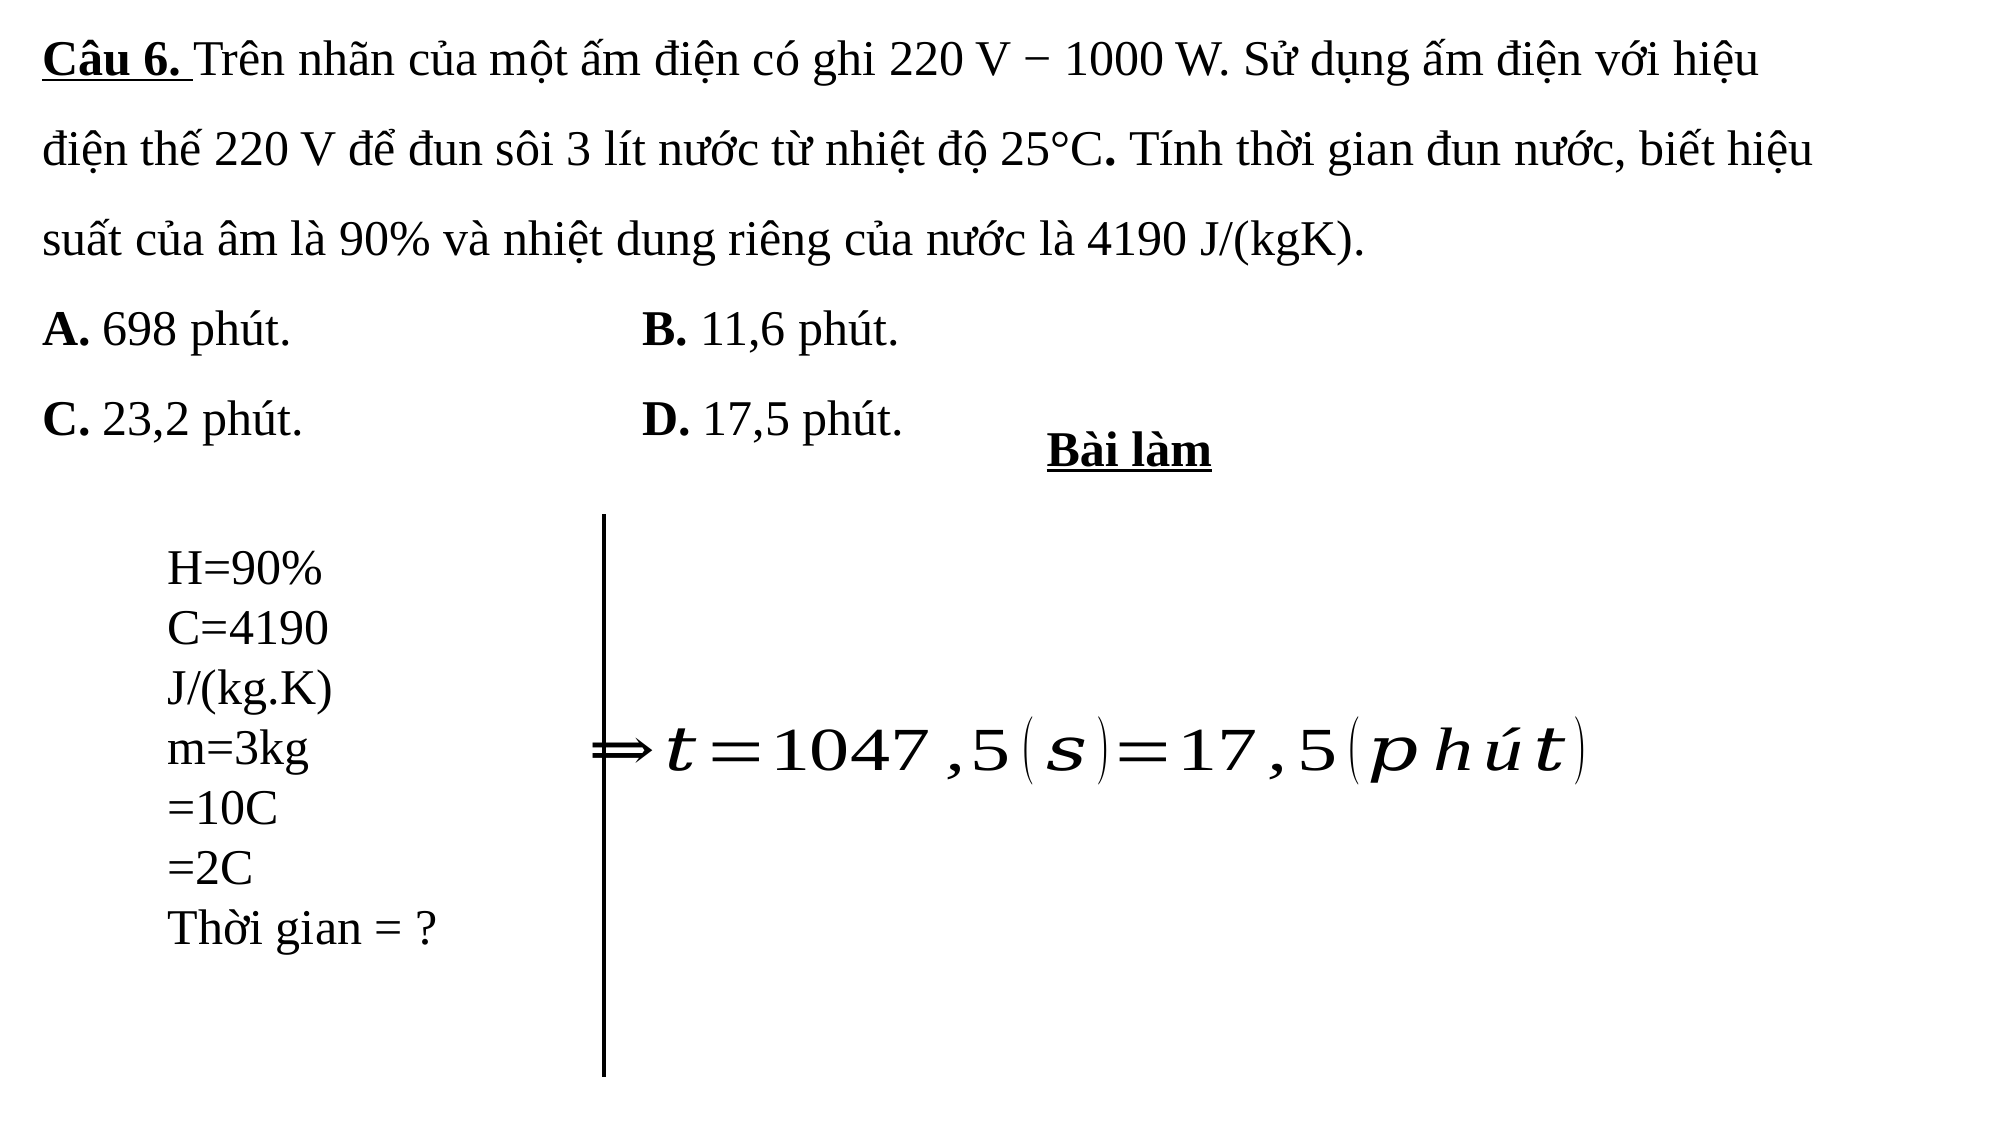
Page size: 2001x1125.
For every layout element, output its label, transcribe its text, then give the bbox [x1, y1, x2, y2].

title Câu 6. Trên nhãn của một ấm điện có ghi 220 V − 1000 W. Sử dụng ấm điện với hiệu điện thế 220 V để đun sôi 3 lít nước từ nhiệt độ 25°C. Tính thời gian đun nước, biết hiệu suất của âm là 90% và nhiệt dung riêng của nước là 4190 J/(kgK). A. 698 phút. B. 11,6 phút. C. 23,2 phút. D. 17,5 phút. [26, 141, 1836, 360]
text_box Bài làm [1031, 408, 1431, 484]
